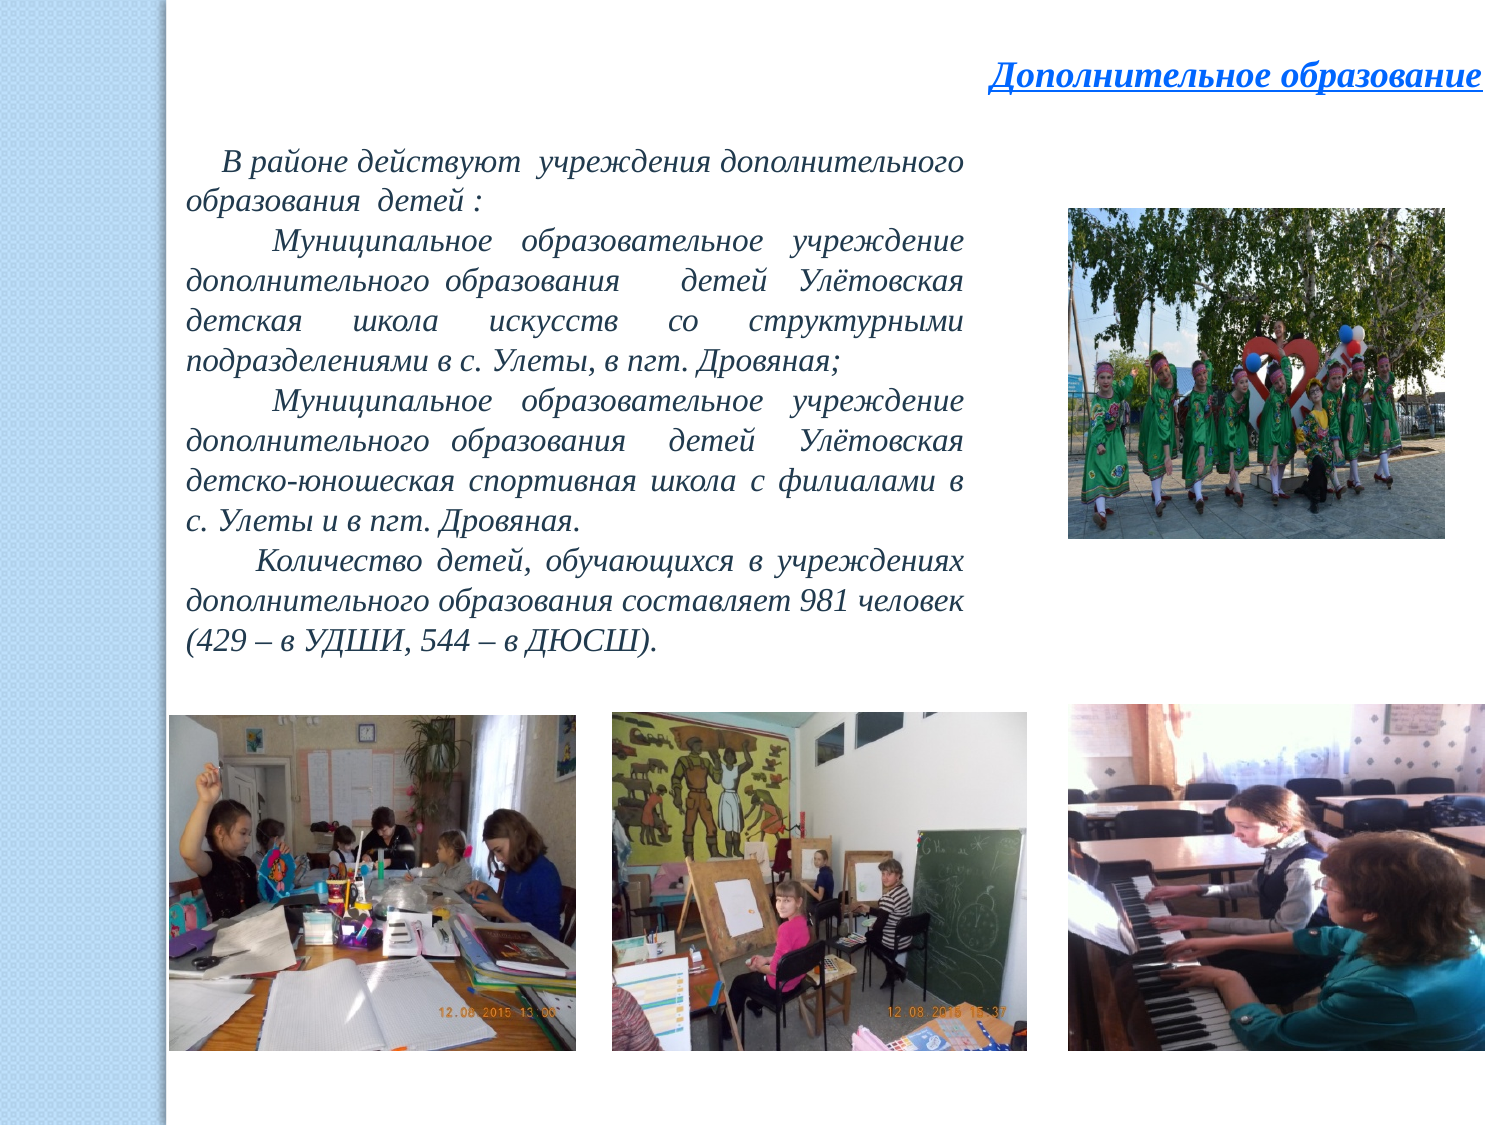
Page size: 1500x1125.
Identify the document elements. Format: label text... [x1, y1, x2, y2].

picture [1068, 207, 1445, 540]
picture [612, 712, 1027, 1052]
text_box В районе действуют учреждения дополнительного образования детей : Муниципальное образовательное учреждение дополнительного образования детей Улётовская детская школа искусств со структурными подразделениями в с. Улеты, в пгт. Дровяная; Муниципальное образовательное учреждение дополнительного образования детей Улётовская детско-юношеская спортивная школа с филиалами в с. Улеты и в пгт. Дровяная. Количество детей, обучающихся в учреждениях дополнительного образования составляет 981 человек (429 – в УДШИ, 544 – в ДЮСШ). [171, 131, 981, 705]
text_box Дополнительное образование [975, 42, 1498, 103]
picture [1068, 703, 1485, 1052]
picture [169, 715, 576, 1052]
